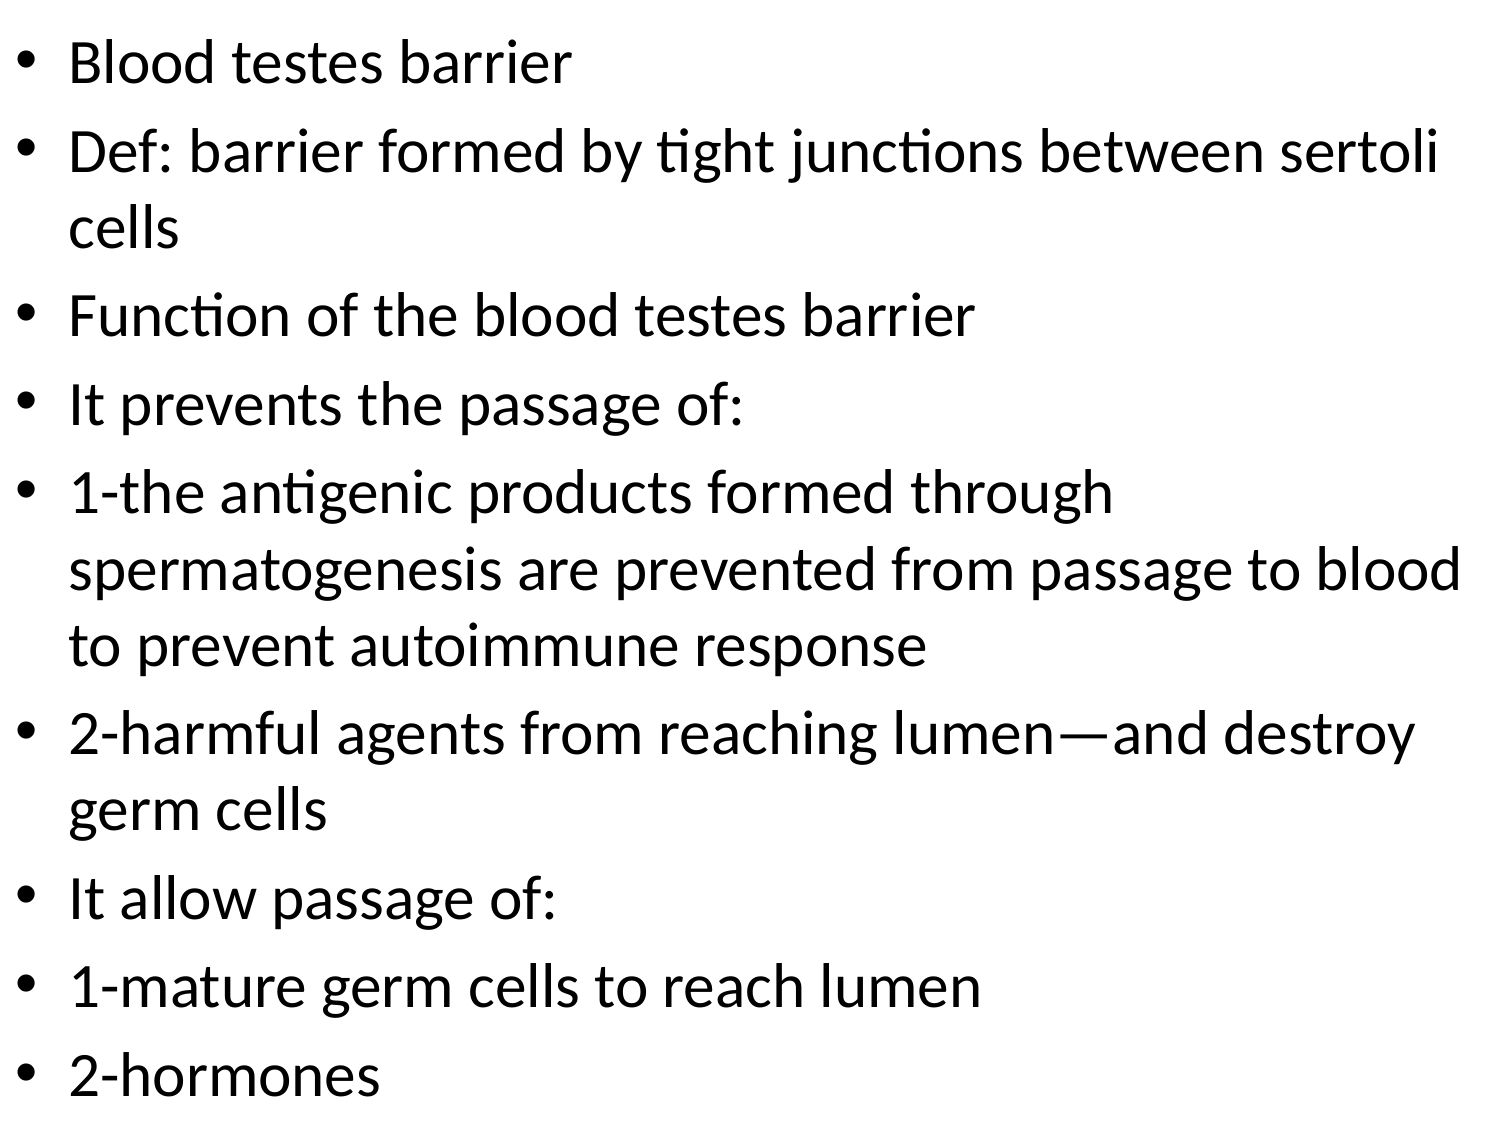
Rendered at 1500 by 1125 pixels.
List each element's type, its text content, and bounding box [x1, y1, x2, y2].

list Blood testes barrier Def: barrier formed by tight junctions between sertoli cells Function of the blood testes barrier It prevents the passage of: 1-the antigenic products formed through spermatogenesis are prevented from passage to blood to prevent autoimmune response 2-harmful agents from reaching lumen—and destroy germ cells It allow passage of: 1-mature germ cells to reach lumen 2-hormones [0, 12, 1488, 1125]
